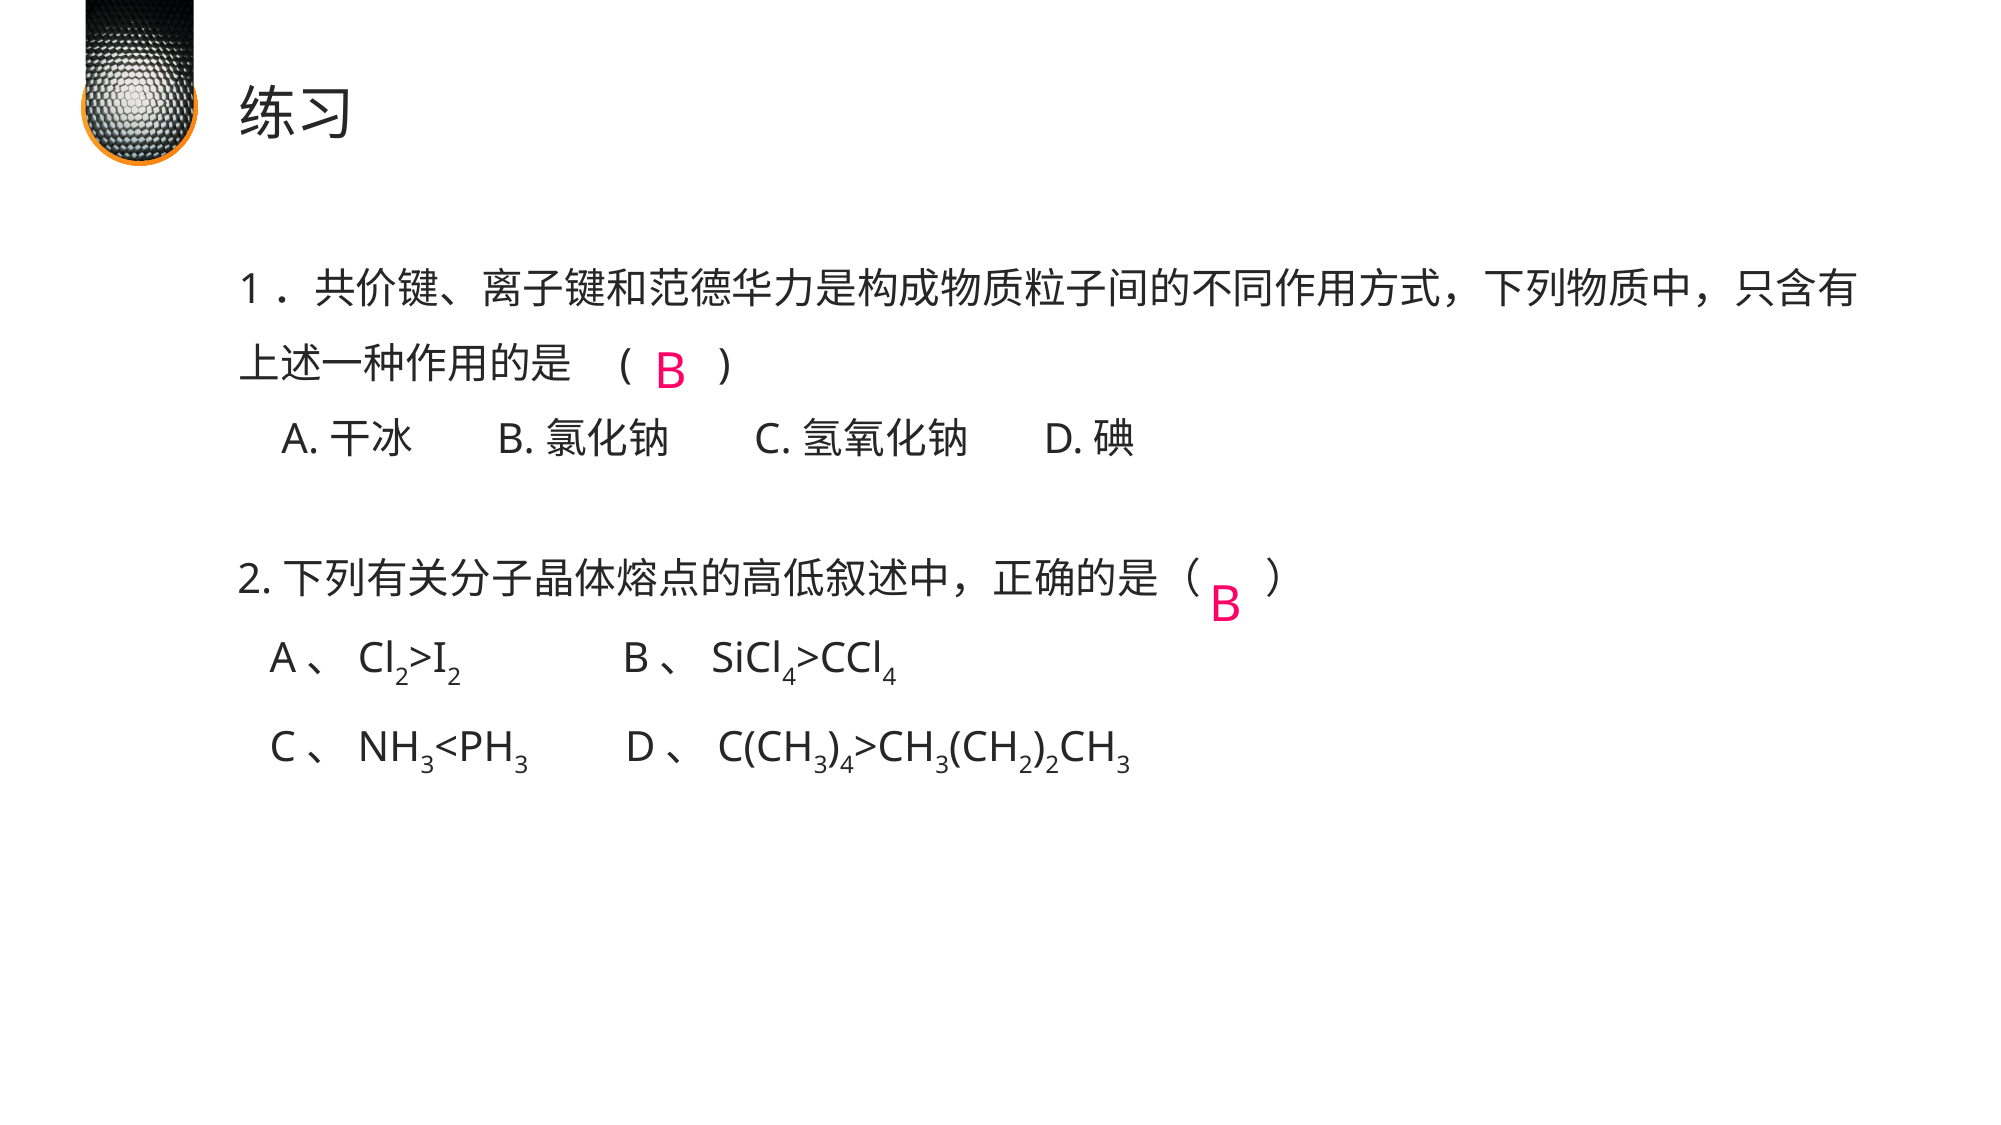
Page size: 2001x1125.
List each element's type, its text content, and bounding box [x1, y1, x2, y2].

text_box B [630, 301, 711, 407]
list 练习 [223, 76, 1027, 154]
text_box B [1185, 533, 1267, 639]
text_box 1．共价键、离子键和范德华力是构成物质粒子间的不同作用方式，下列物质中，只含有上述一种作用的是 ( ) A.干冰 B.氯化钠 C.氢氧化钠 D.碘 [223, 229, 1888, 470]
text_box 2.下列有关分子晶体熔点的高低叙述中，正确的是（ ） A、Cl2>I2 B、SiCl4>CCl4 C、NH3<PH3 D、C(CH3)4>CH3(CH2)2CH3 [222, 519, 1888, 786]
picture [85, 0, 194, 161]
